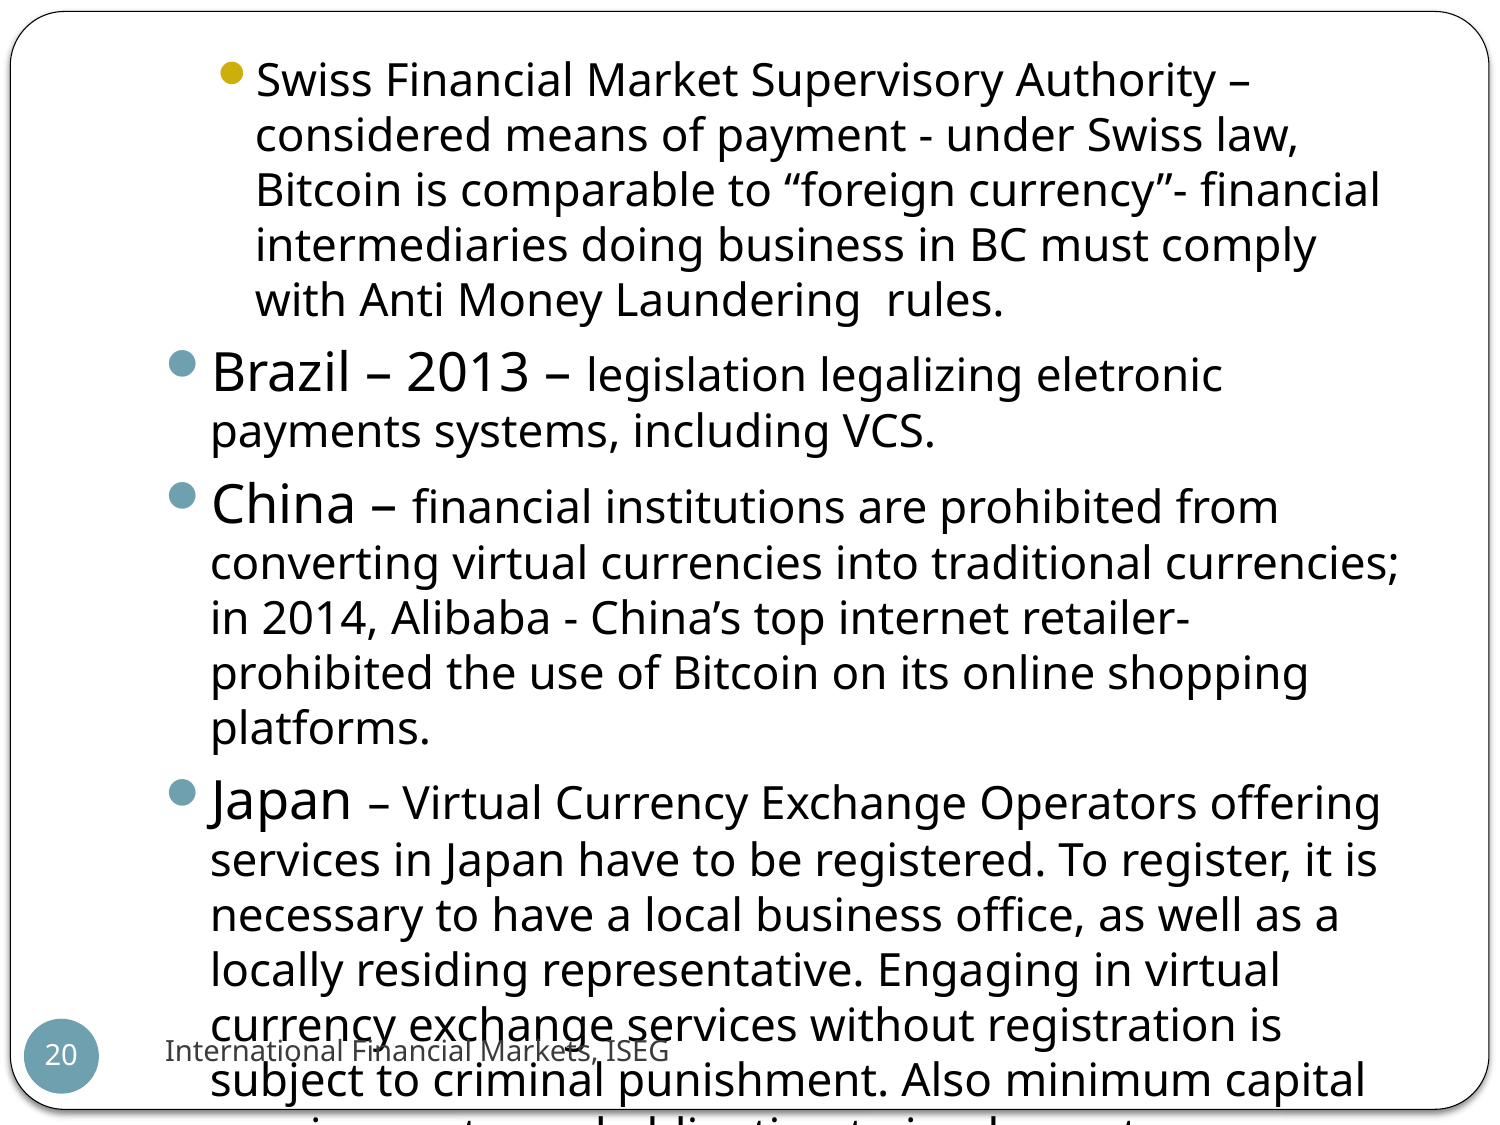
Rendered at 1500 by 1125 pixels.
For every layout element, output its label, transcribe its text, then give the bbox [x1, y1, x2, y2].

list Swiss Financial Market Supervisory Authority – considered means of payment - under Swiss law, Bitcoin is comparable to “foreign currency”- financial intermediaries doing business in BC must comply with Anti Money Laundering rules. Brazil – 2013 – legislation legalizing eletronic payments systems, including VCS. China – financial institutions are prohibited from converting virtual currencies into traditional currencies; in 2014, Alibaba - China’s top internet retailer- prohibited the use of Bitcoin on its online shopping platforms. Japan – Virtual Currency Exchange Operators offering services in Japan have to be registered. To register, it is necessary to have a local business office, as well as a locally residing representative. Engaging in virtual currency exchange services without registration is subject to criminal punishment. Also minimum capital requirements and obligation to implement measures to detect and report potential money laundering activities [149, 42, 1426, 988]
slide_number 20 [23, 1018, 99, 1094]
footer International Financial Markets, ISEG [150, 1012, 800, 1088]
